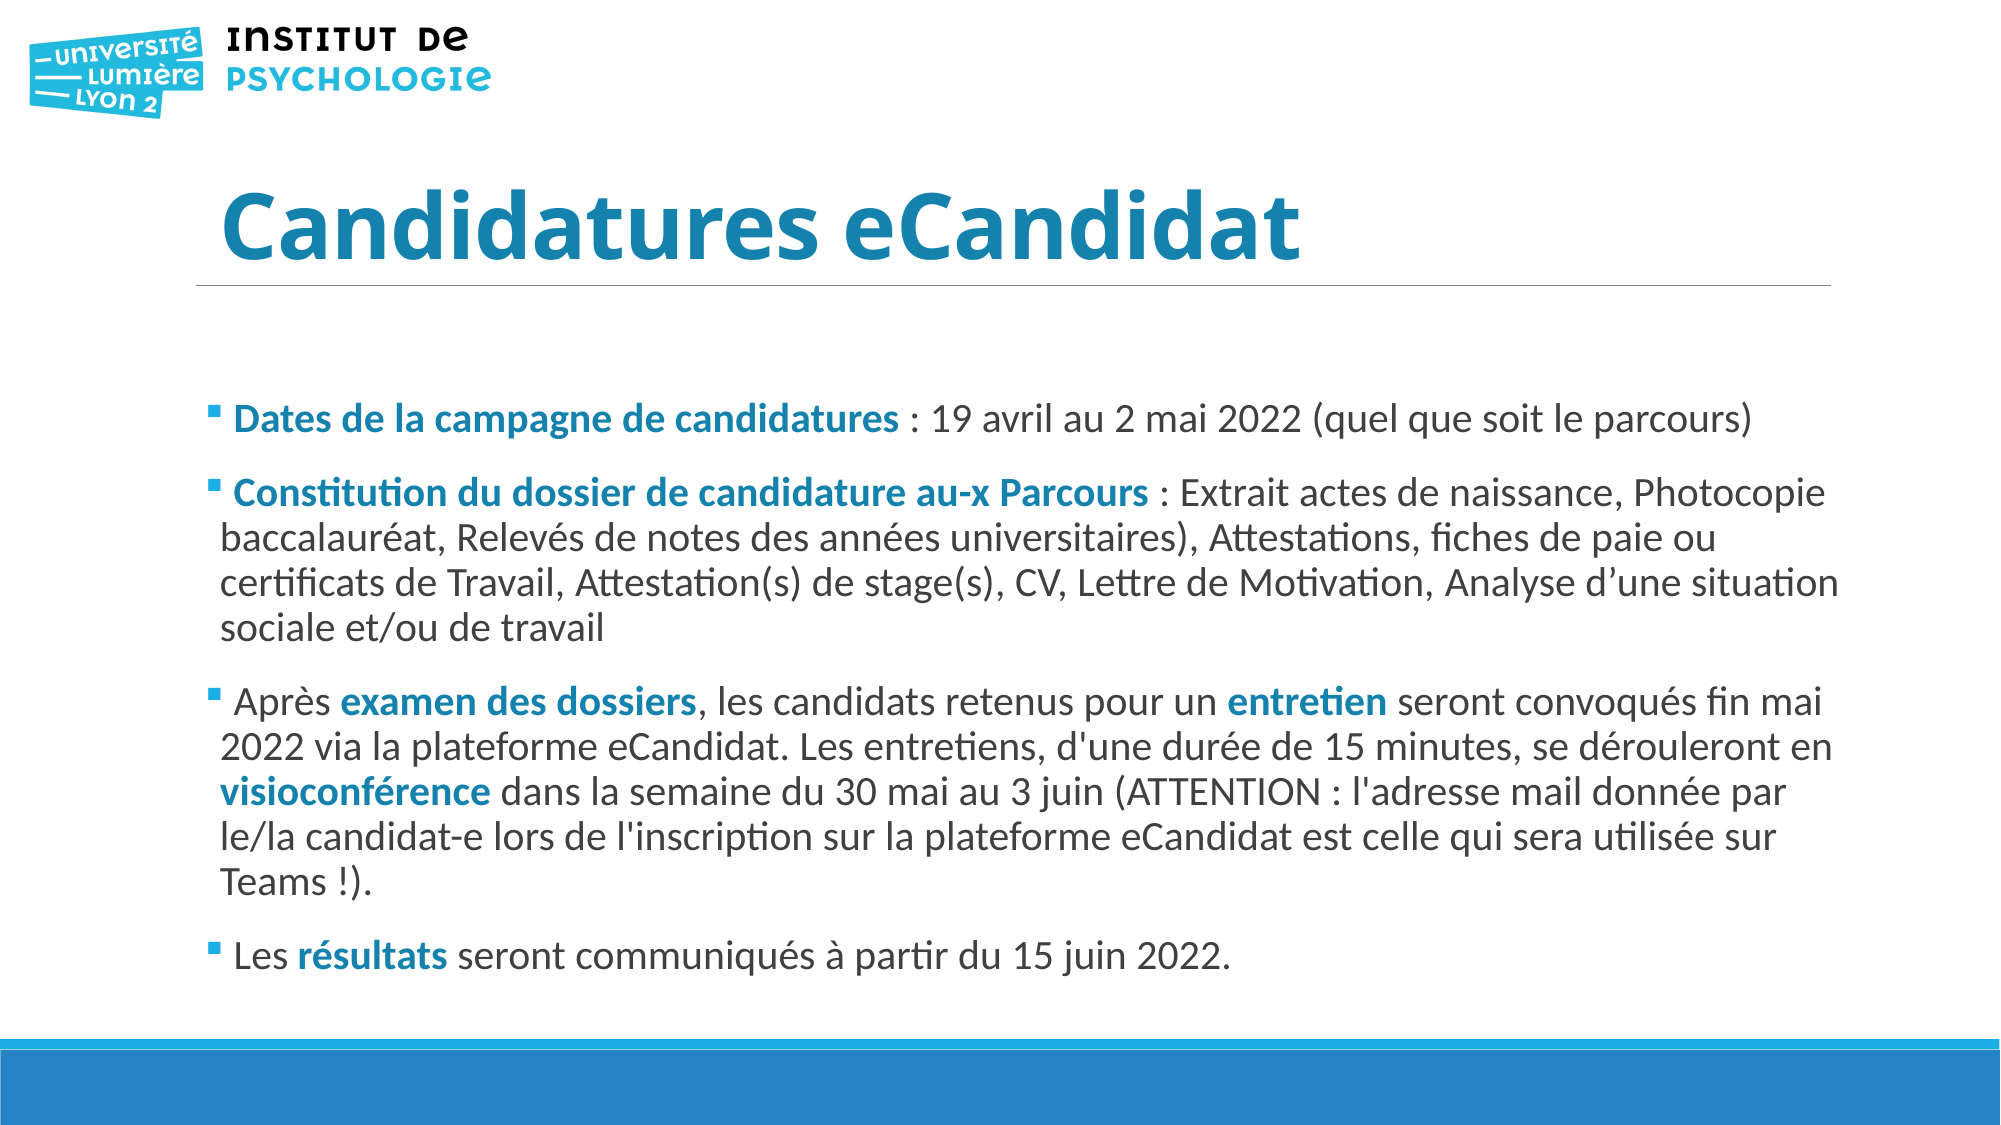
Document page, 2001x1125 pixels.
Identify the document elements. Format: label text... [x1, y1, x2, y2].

picture [19, 12, 502, 129]
text_box Candidatures eCandidat [204, 71, 1855, 286]
list Dates de la campagne de candidatures : 19 avril au 2 mai 2022 (quel que soit le parcours) Constitution du dossier de candidature au-x Parcours : Extrait actes de naissance, Photocopie baccalauréat, Relevés de notes des années universitaires), Attestations, fiches de paie ou certificats de Travail, Attestation(s) de stage(s), CV, Lettre de Motivation, Analyse d’une situation sociale et/ou de travail Après examen des dossiers, les candidats retenus pour un entretien seront convoqués fin mai 2022 via la plateforme eCandidat. Les entretiens, d'une durée de 15 minutes, se dérouleront en visioconférence dans la semaine du 30 mai au 3 juin (ATTENTION : l'adresse mail donnée par le/la candidat-e lors de l'inscription sur la plateforme eCandidat est celle qui sera utilisée sur Teams !). Les résultats seront communiqués à partir du 15 juin 2022. [204, 388, 1855, 1010]
